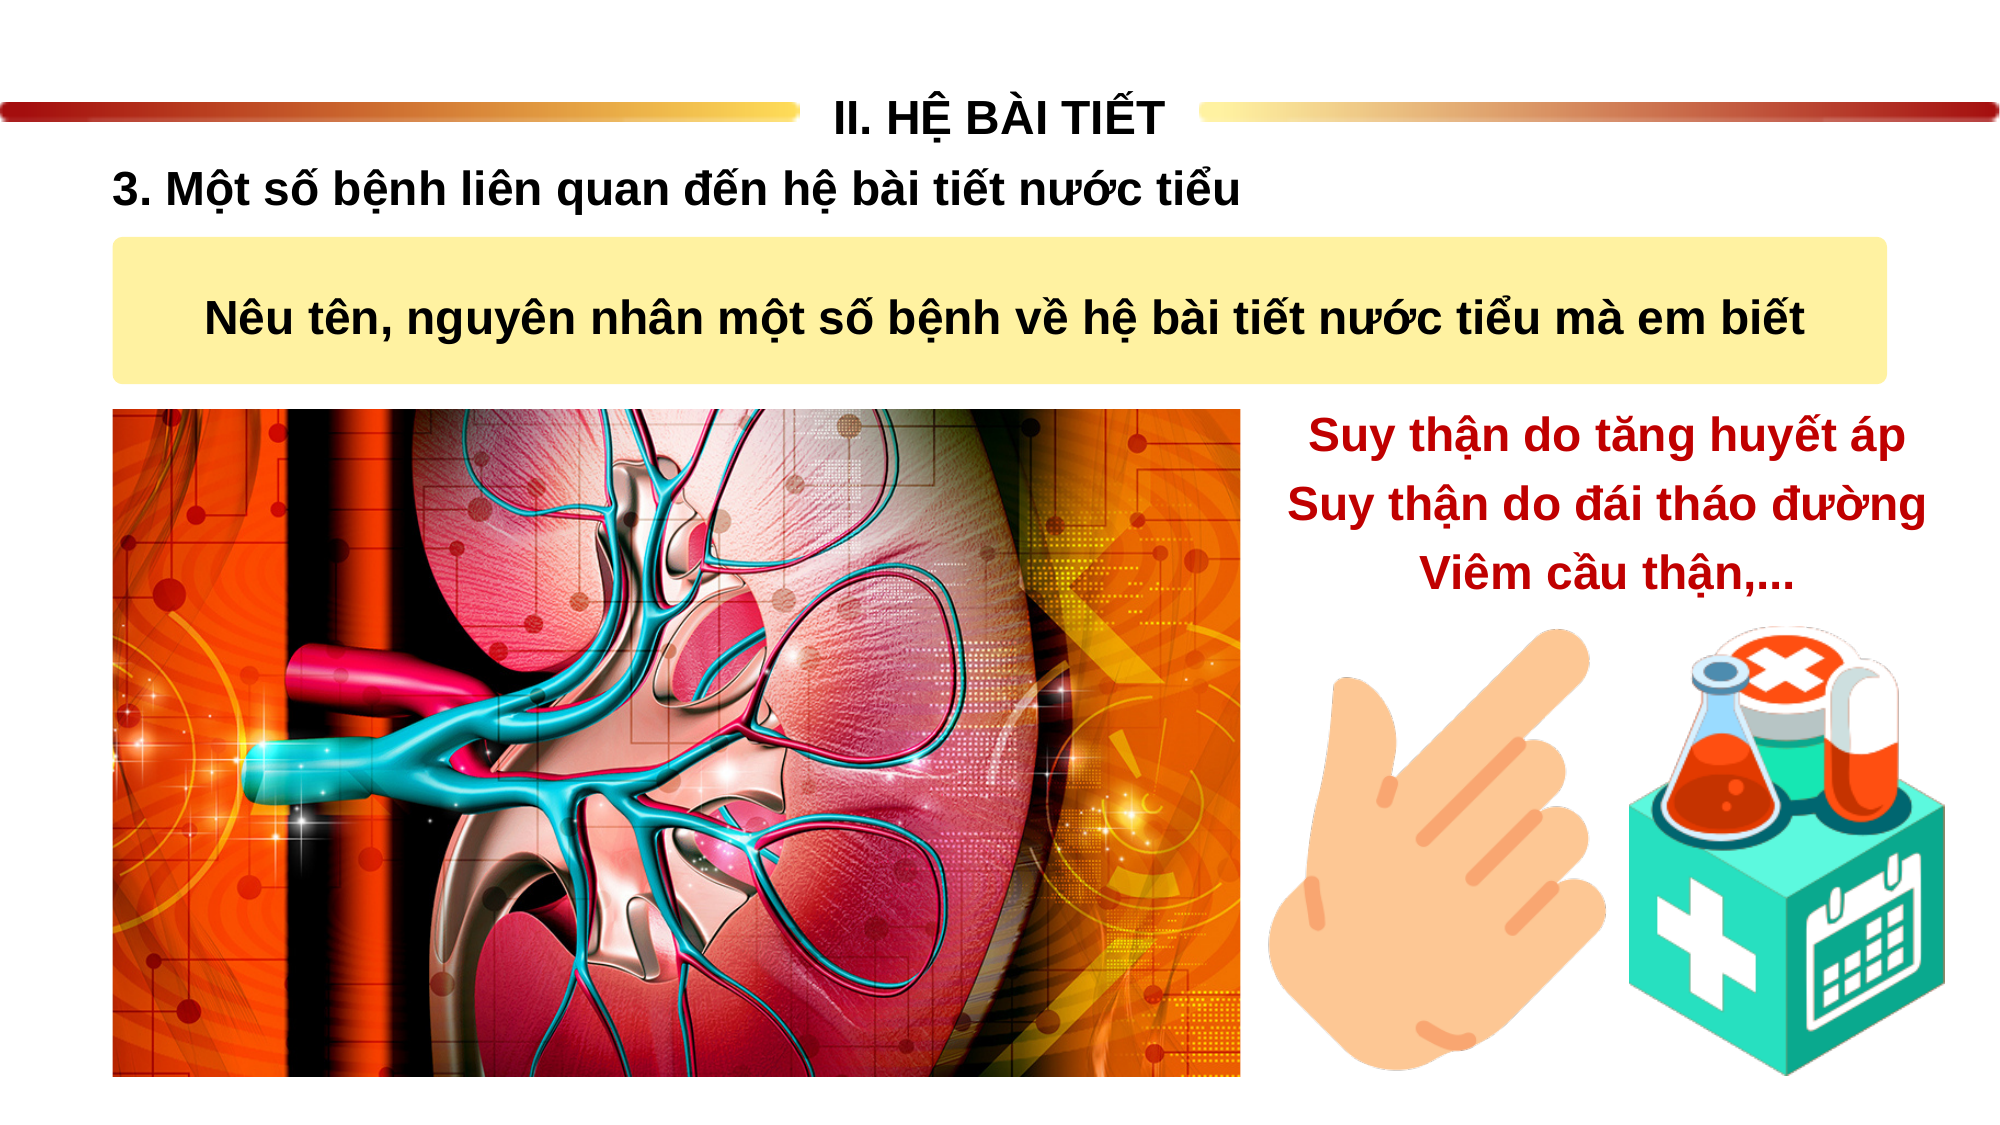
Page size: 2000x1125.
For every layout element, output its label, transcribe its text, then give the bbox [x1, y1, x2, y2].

text_box 3. Một số bệnh liên quan đến hệ bài tiết nước tiểu [112, 146, 1656, 215]
text_box Suy thận do tăng huyết áp Suy thận do đái tháo đường Viêm cầu thận,... [1271, 392, 1945, 600]
picture [112, 408, 1241, 1077]
text_box II. HỆ BÀI TIẾT [652, 76, 1348, 145]
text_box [112, 236, 1888, 385]
picture [1199, 102, 2000, 123]
picture [0, 102, 800, 123]
picture [1262, 626, 1609, 1077]
picture [1629, 626, 1946, 1076]
